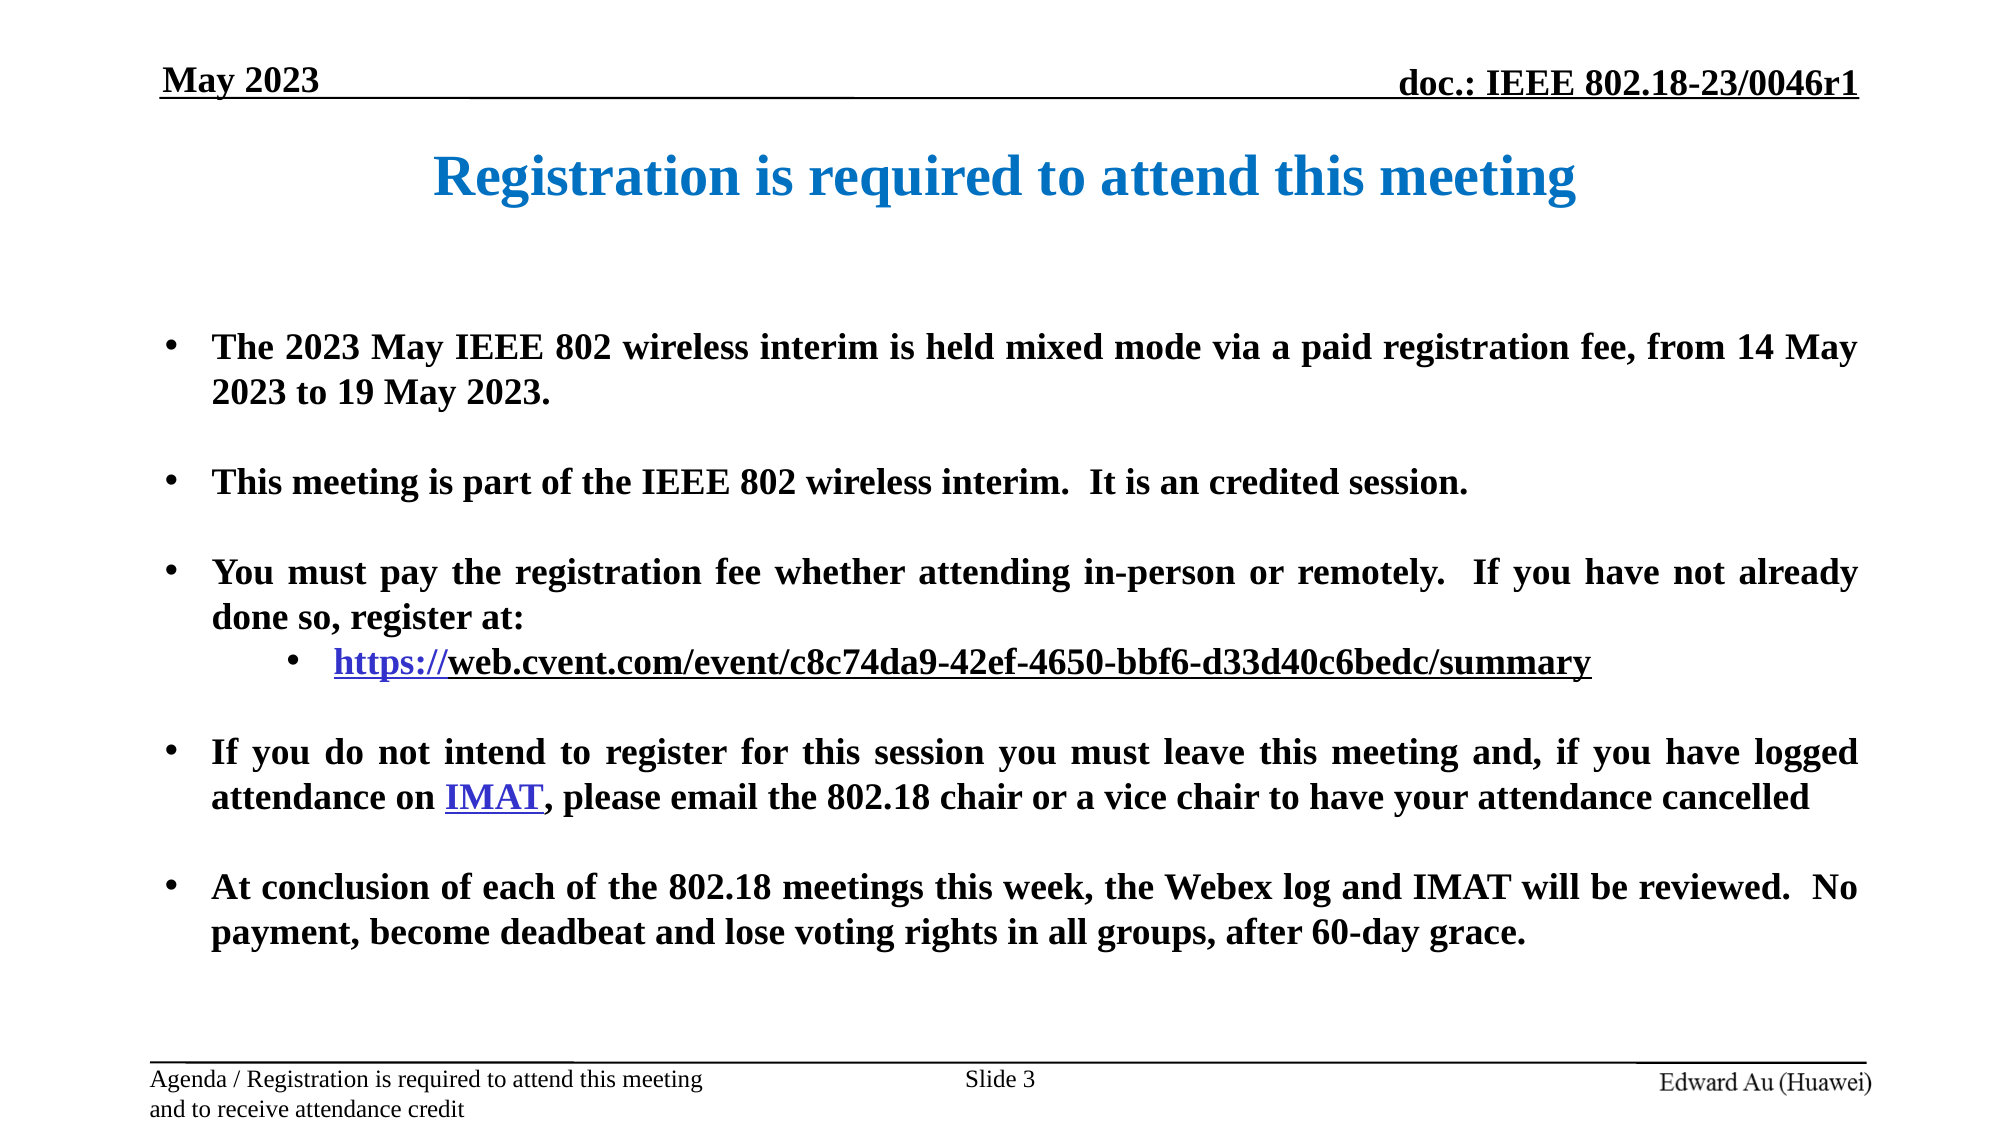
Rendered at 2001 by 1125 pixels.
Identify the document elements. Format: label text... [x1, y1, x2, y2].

picture [1174, 1058, 1887, 1113]
text_box The 2023 May IEEE 802 wireless interim is held mixed mode via a paid registration fee, from 14 May 2023 to 19 May 2023. This meeting is part of the IEEE 802 wireless interim. It is an credited session. You must pay the registration fee whether attending in-person or remotely. If you have not already done so, register at: https://web.cvent.com/event/c8c74da9-42ef-4650-bbf6-d33d40c6bedc/summary If you do not intend to register for this session you must leave this meeting and, if you have logged attendance on IMAT, please email the 802.18 chair or a vice chair to have your attendance cancelled At conclusion of each of the 802.18 meetings this week, the Webex log and IMAT will be reviewed. No payment, become deadbeat and lose voting rights in all groups, after 60-day grace. [149, 275, 1875, 1040]
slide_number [161, 54, 526, 101]
title Registration is required to attend this meeting [162, 99, 1864, 246]
slide_number Slide 3 [925, 1061, 1076, 1123]
